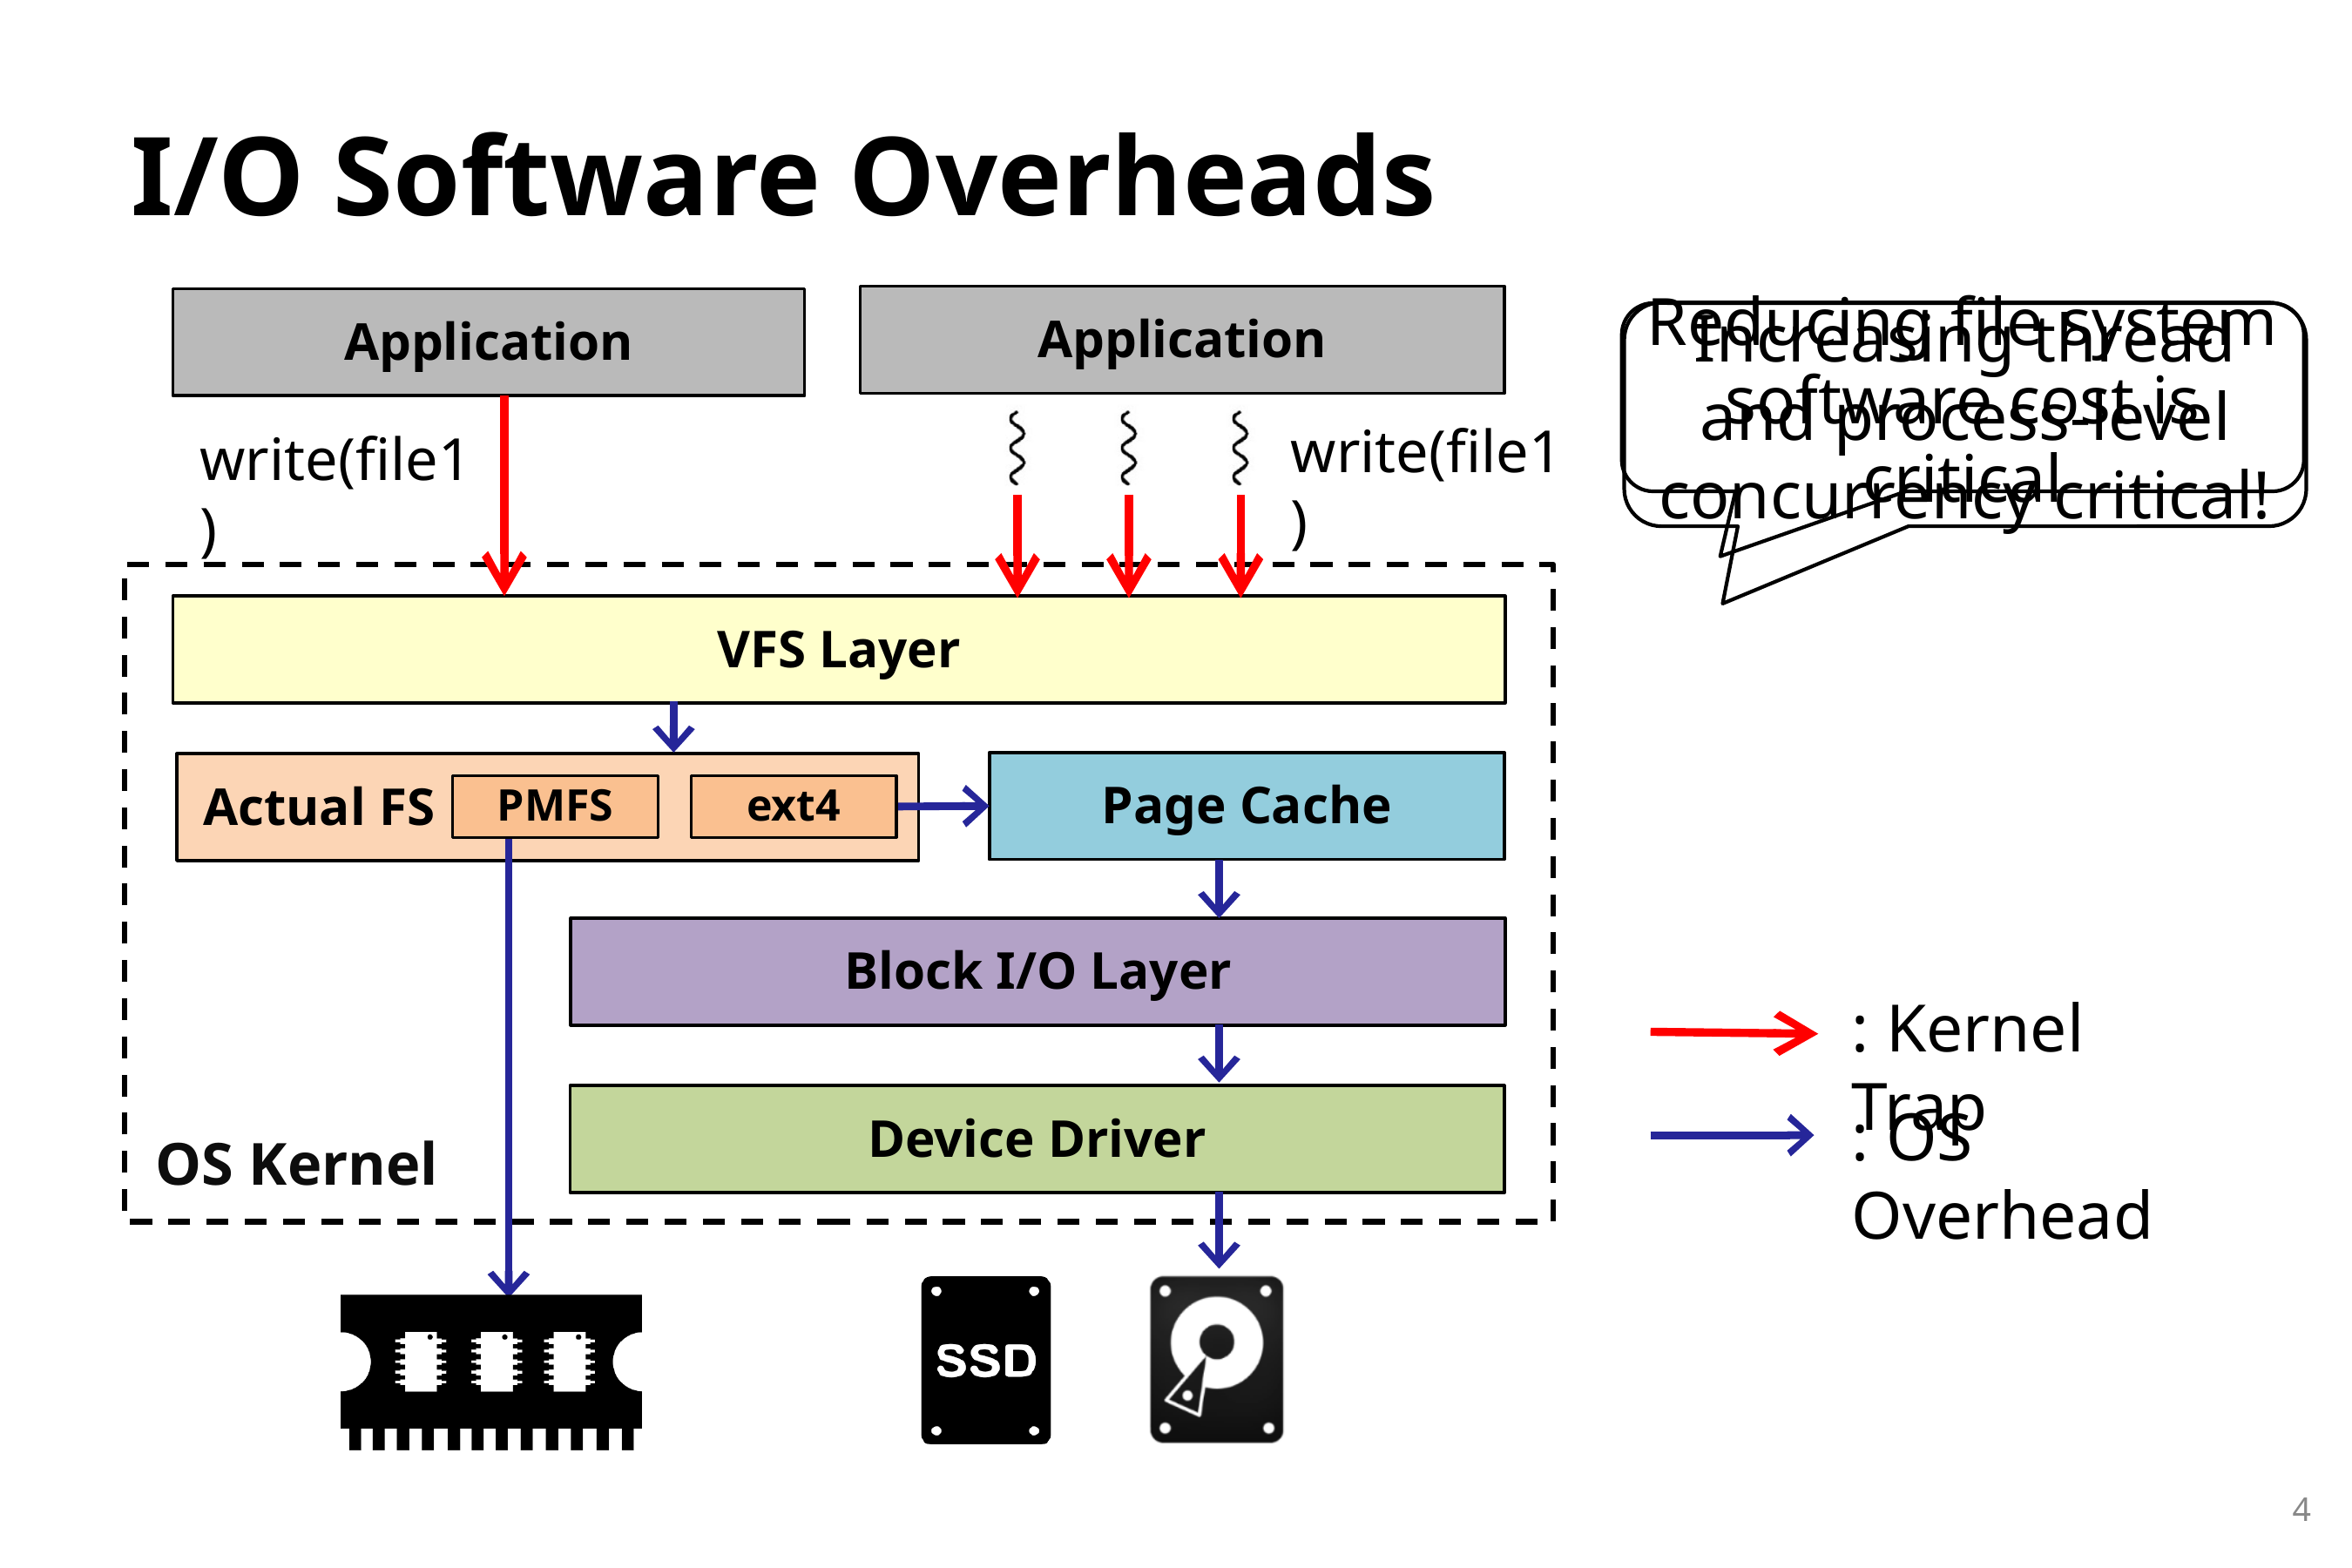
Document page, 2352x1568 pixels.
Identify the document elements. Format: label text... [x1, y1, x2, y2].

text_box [1650, 980, 2248, 1073]
text_box VFS Layer [172, 596, 1505, 703]
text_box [1650, 1088, 2304, 1182]
slide_number 4 [2263, 1048, 2319, 1568]
text_box Increasing thread and process-level concurrency critical! [1622, 301, 2308, 605]
text_box I/O Software Overheads [125, 47, 2188, 244]
text_box [513, 605, 1554, 1222]
text_box Application [172, 288, 805, 396]
text_box Reducing file system software cost is critical [1619, 301, 1654, 472]
text_box [510, 564, 855, 596]
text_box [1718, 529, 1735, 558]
picture [893, 1276, 1078, 1445]
text_box ext4 [691, 775, 896, 838]
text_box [860, 286, 1585, 598]
text_box PMFS [452, 775, 659, 838]
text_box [186, 395, 505, 597]
text_box [125, 564, 670, 1222]
picture [341, 1221, 643, 1523]
text_box Actual FS [177, 754, 919, 861]
picture [1140, 1268, 1298, 1455]
